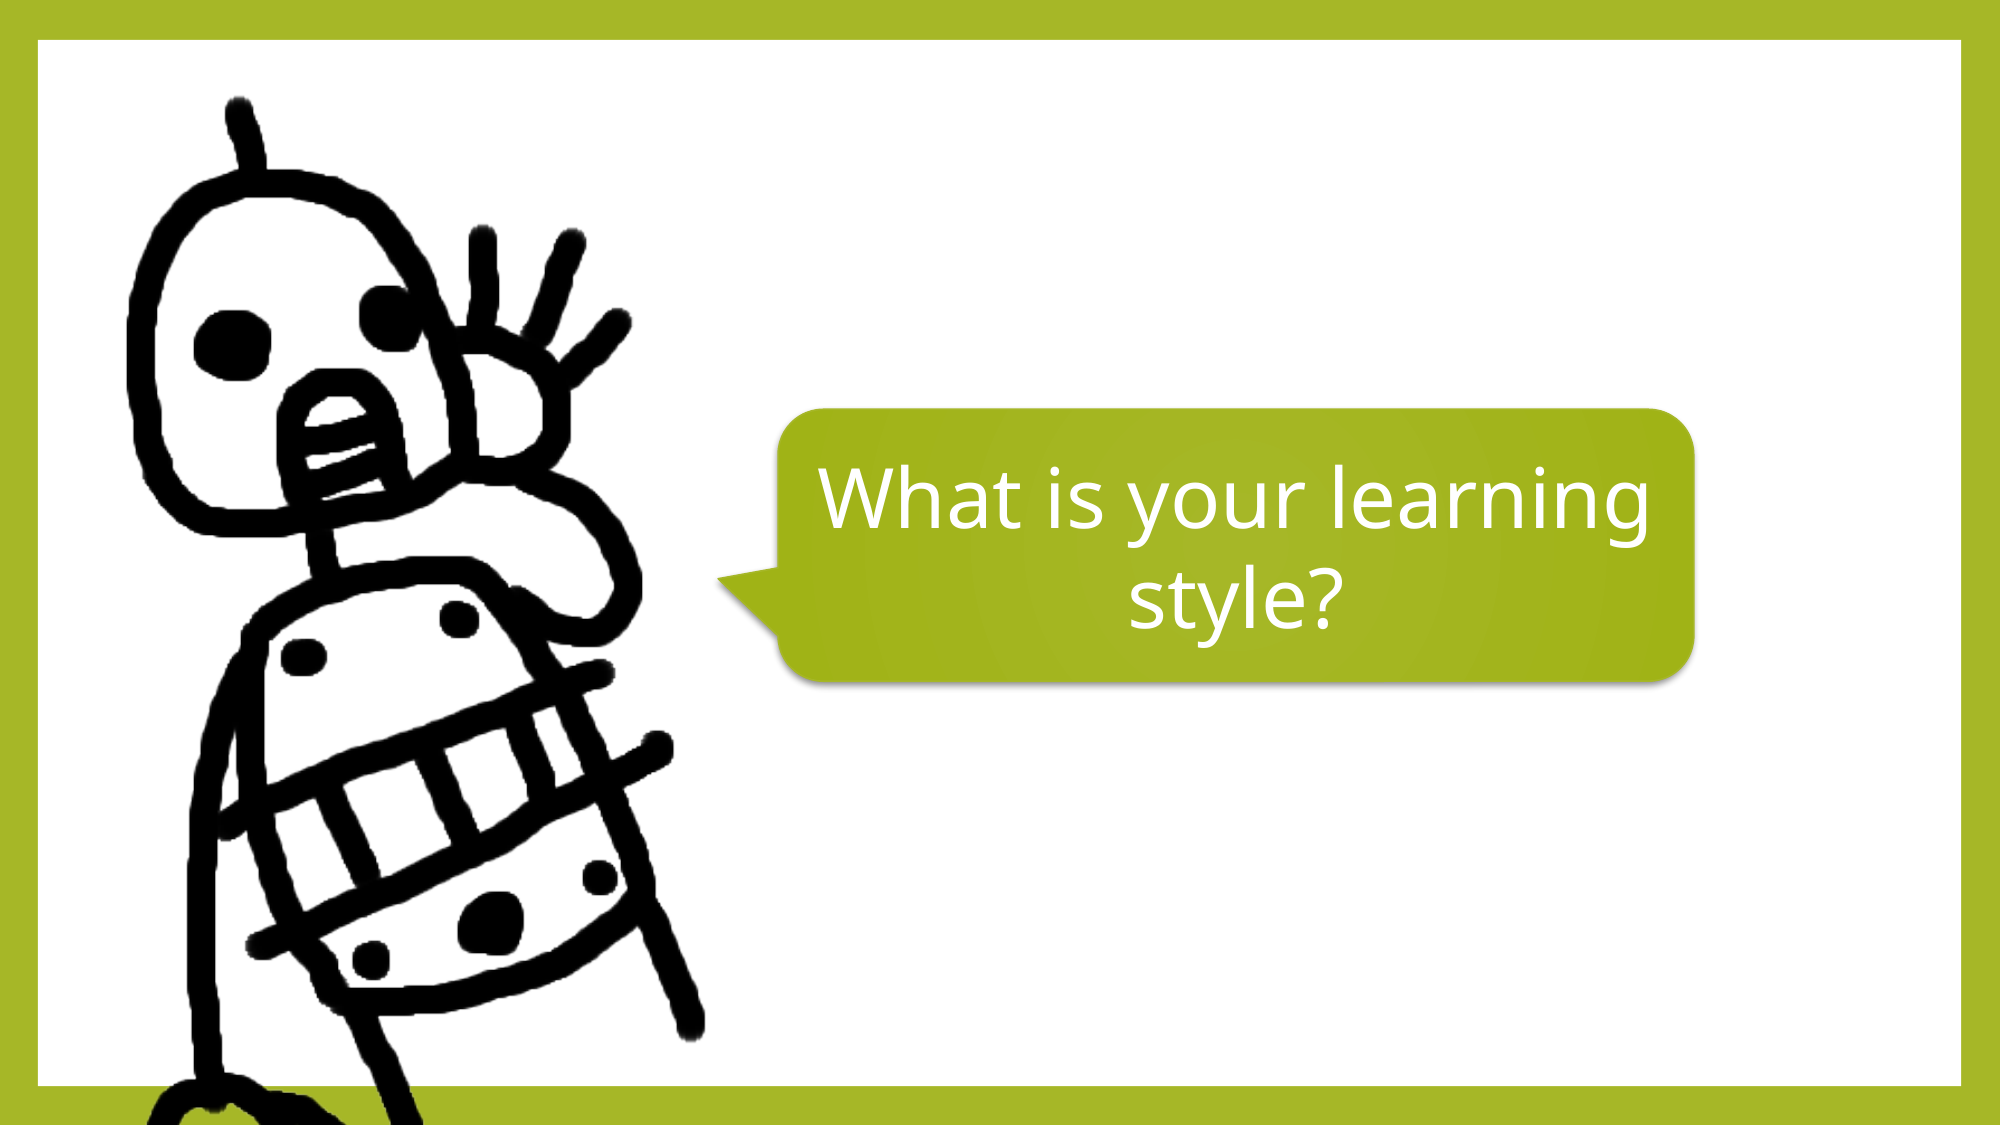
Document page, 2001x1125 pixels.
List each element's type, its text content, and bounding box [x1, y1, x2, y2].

text_box What is your learning style? [957, 408, 1695, 683]
picture [0, 0, 954, 1125]
